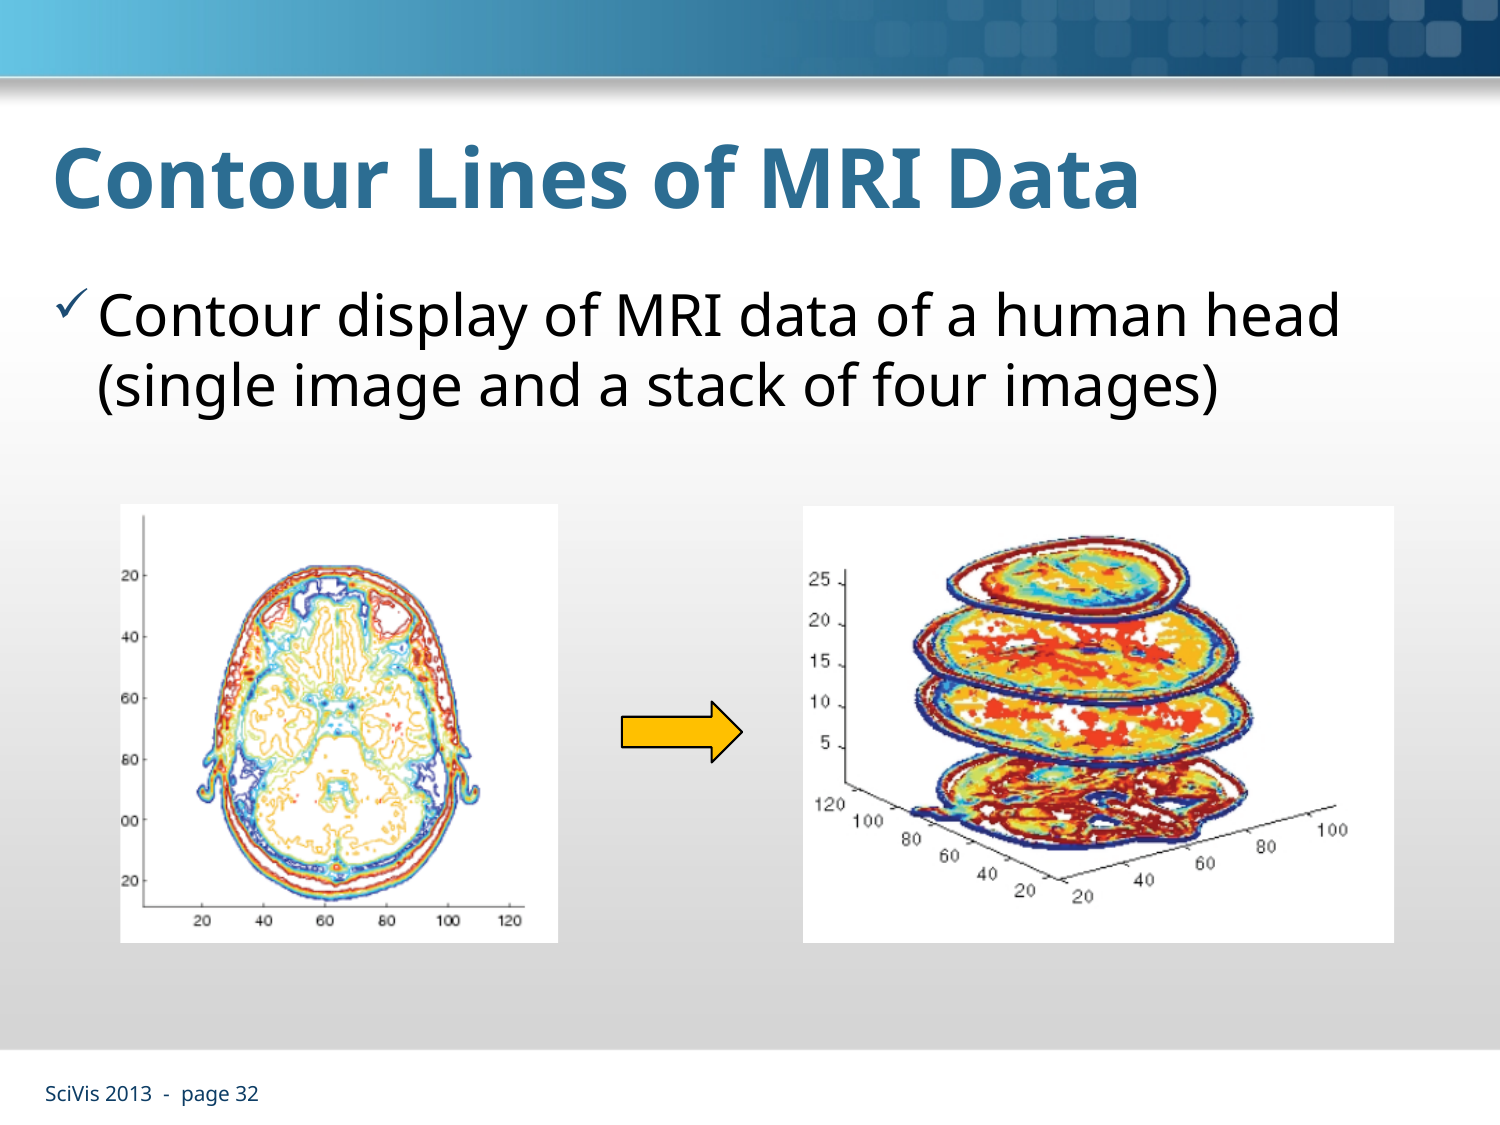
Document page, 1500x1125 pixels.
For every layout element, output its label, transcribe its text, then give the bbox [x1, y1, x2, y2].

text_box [621, 505, 1395, 943]
list Contour display of MRI data of a human head (single image and a stack of four images) [52, 271, 1451, 1019]
footer SciVis 2013 - page 32 [30, 1073, 484, 1115]
picture [0, 0, 1500, 1125]
title Contour Lines of MRI Data [51, 125, 1449, 236]
